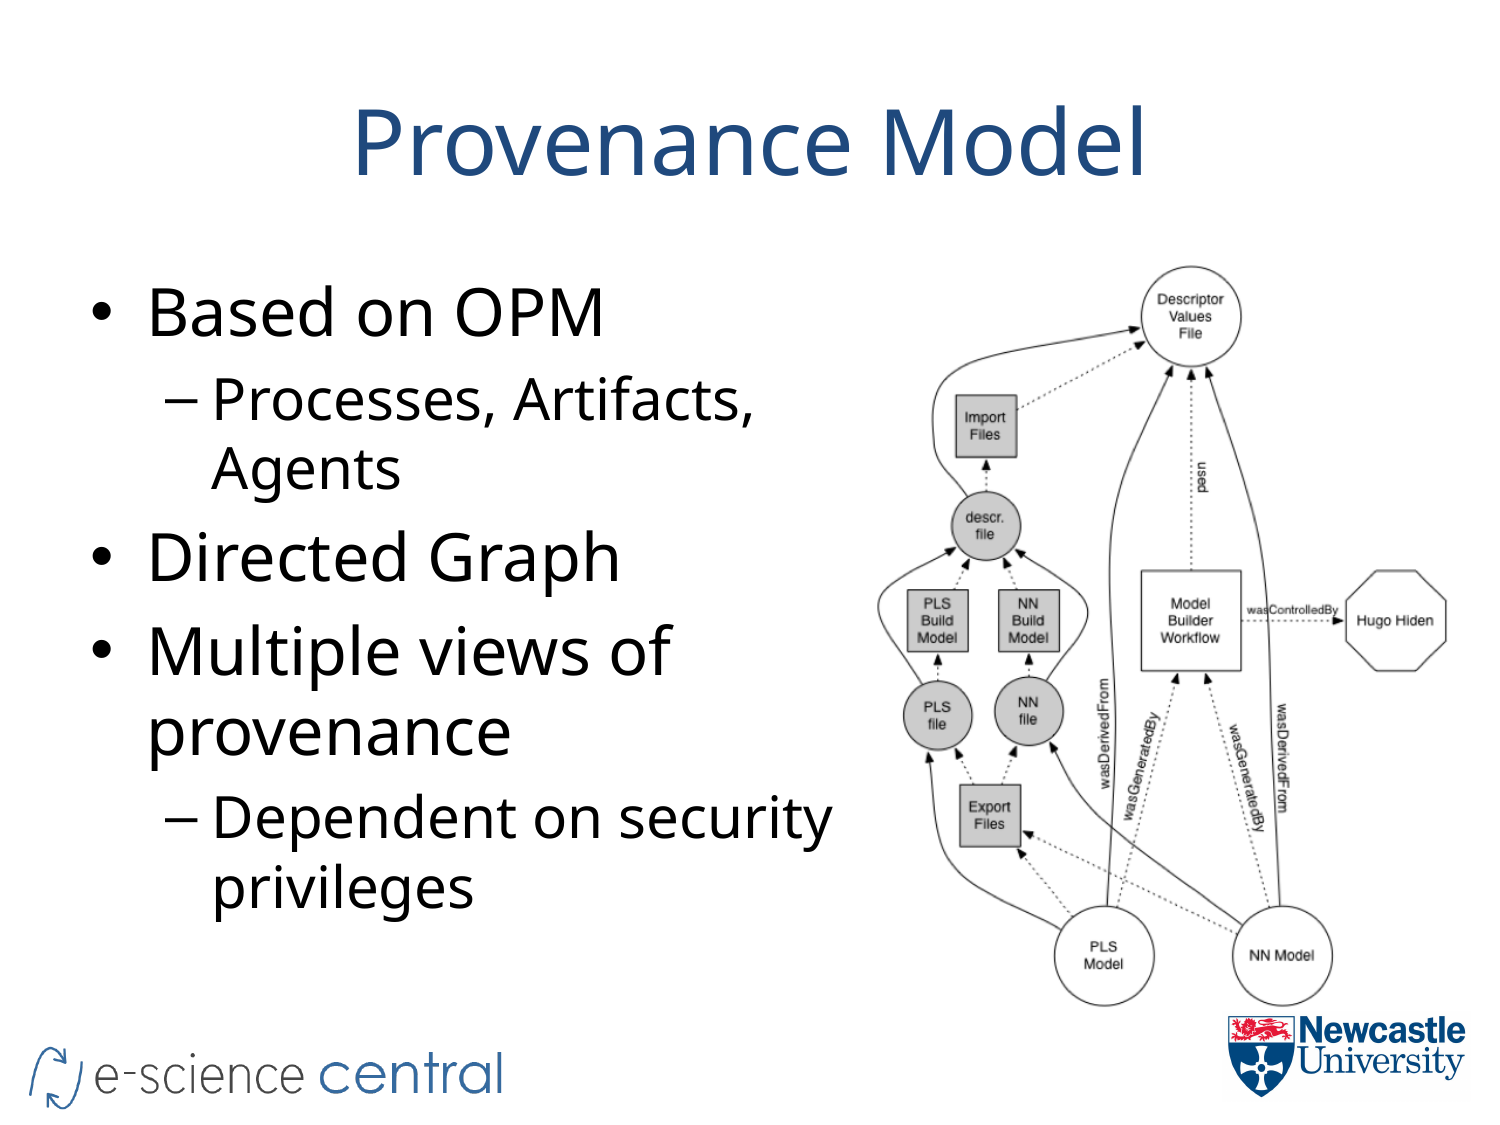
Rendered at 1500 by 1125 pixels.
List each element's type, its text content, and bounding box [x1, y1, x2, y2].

picture [874, 262, 1450, 1009]
title Provenance Model [75, 45, 1425, 233]
picture [1222, 1011, 1471, 1102]
list Based on OPM Processes, Artifacts, Agents Directed Graph Multiple views of provenance Dependent on security privileges [75, 262, 872, 1005]
picture [29, 1046, 502, 1110]
